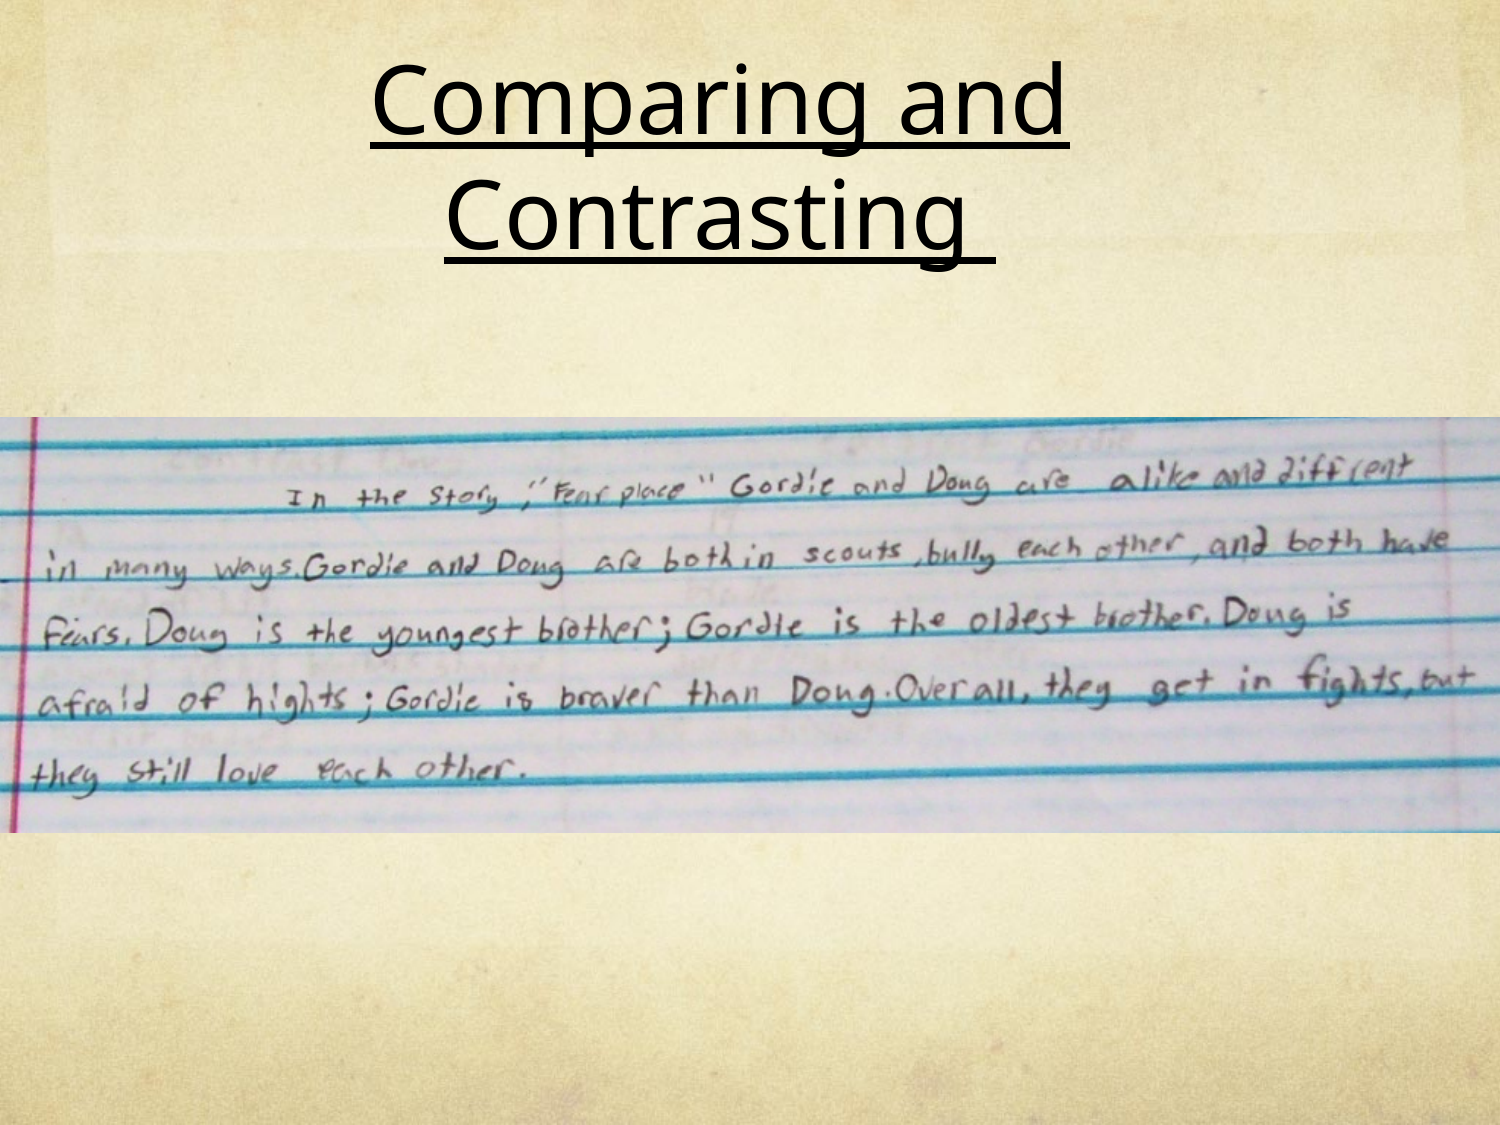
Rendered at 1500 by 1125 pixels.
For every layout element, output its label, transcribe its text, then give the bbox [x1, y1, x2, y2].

title Comparing and Contrasting [89, 82, 1350, 225]
picture [0, 0, 1500, 1125]
